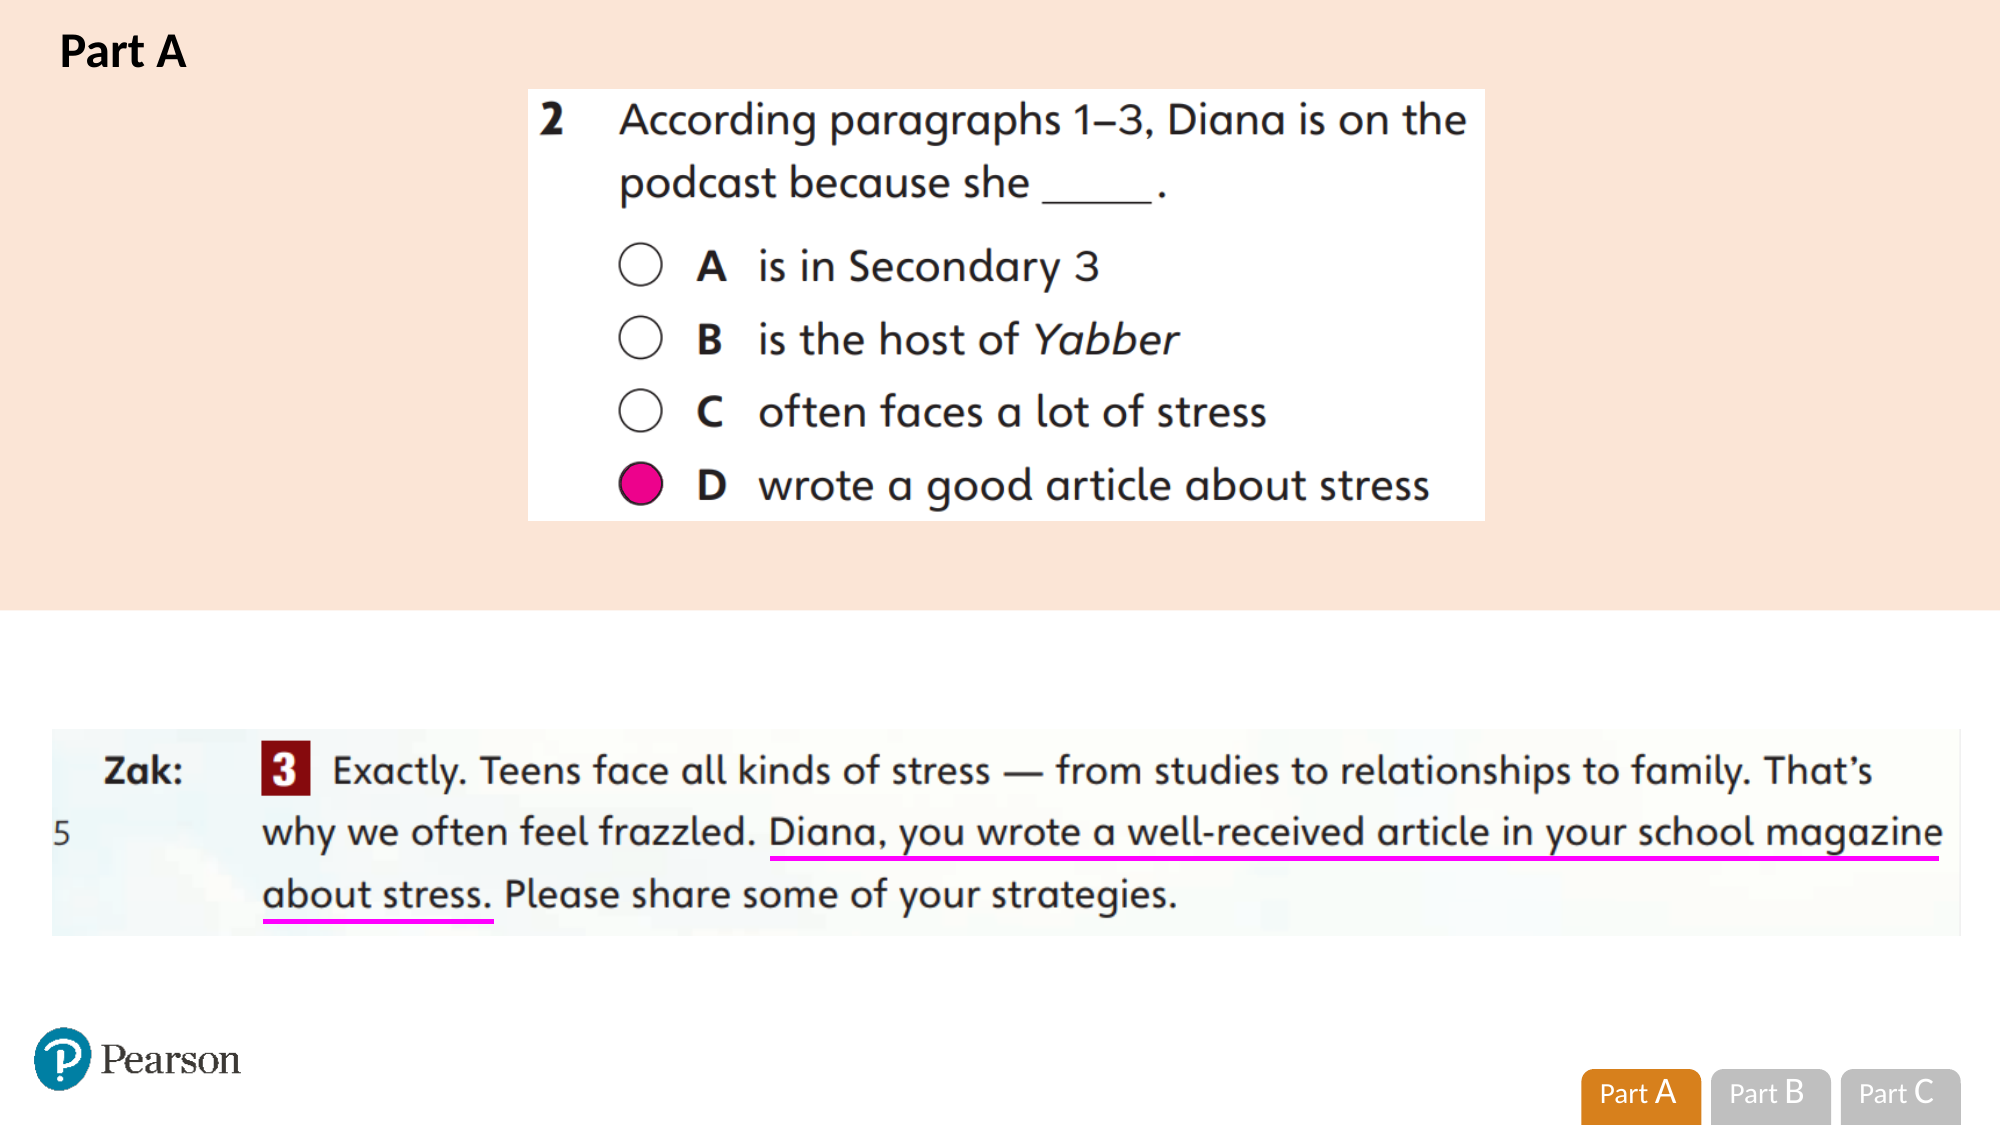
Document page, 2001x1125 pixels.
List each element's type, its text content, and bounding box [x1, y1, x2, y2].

text_box [0, 0, 2000, 611]
text_box Part C [1839, 1067, 1963, 1125]
text_box Part B [1709, 1067, 1833, 1125]
picture [528, 89, 1485, 521]
picture [6, 999, 269, 1119]
text_box Part A [1579, 1067, 1703, 1125]
picture [52, 729, 1961, 936]
text_box Part A [45, 10, 326, 85]
